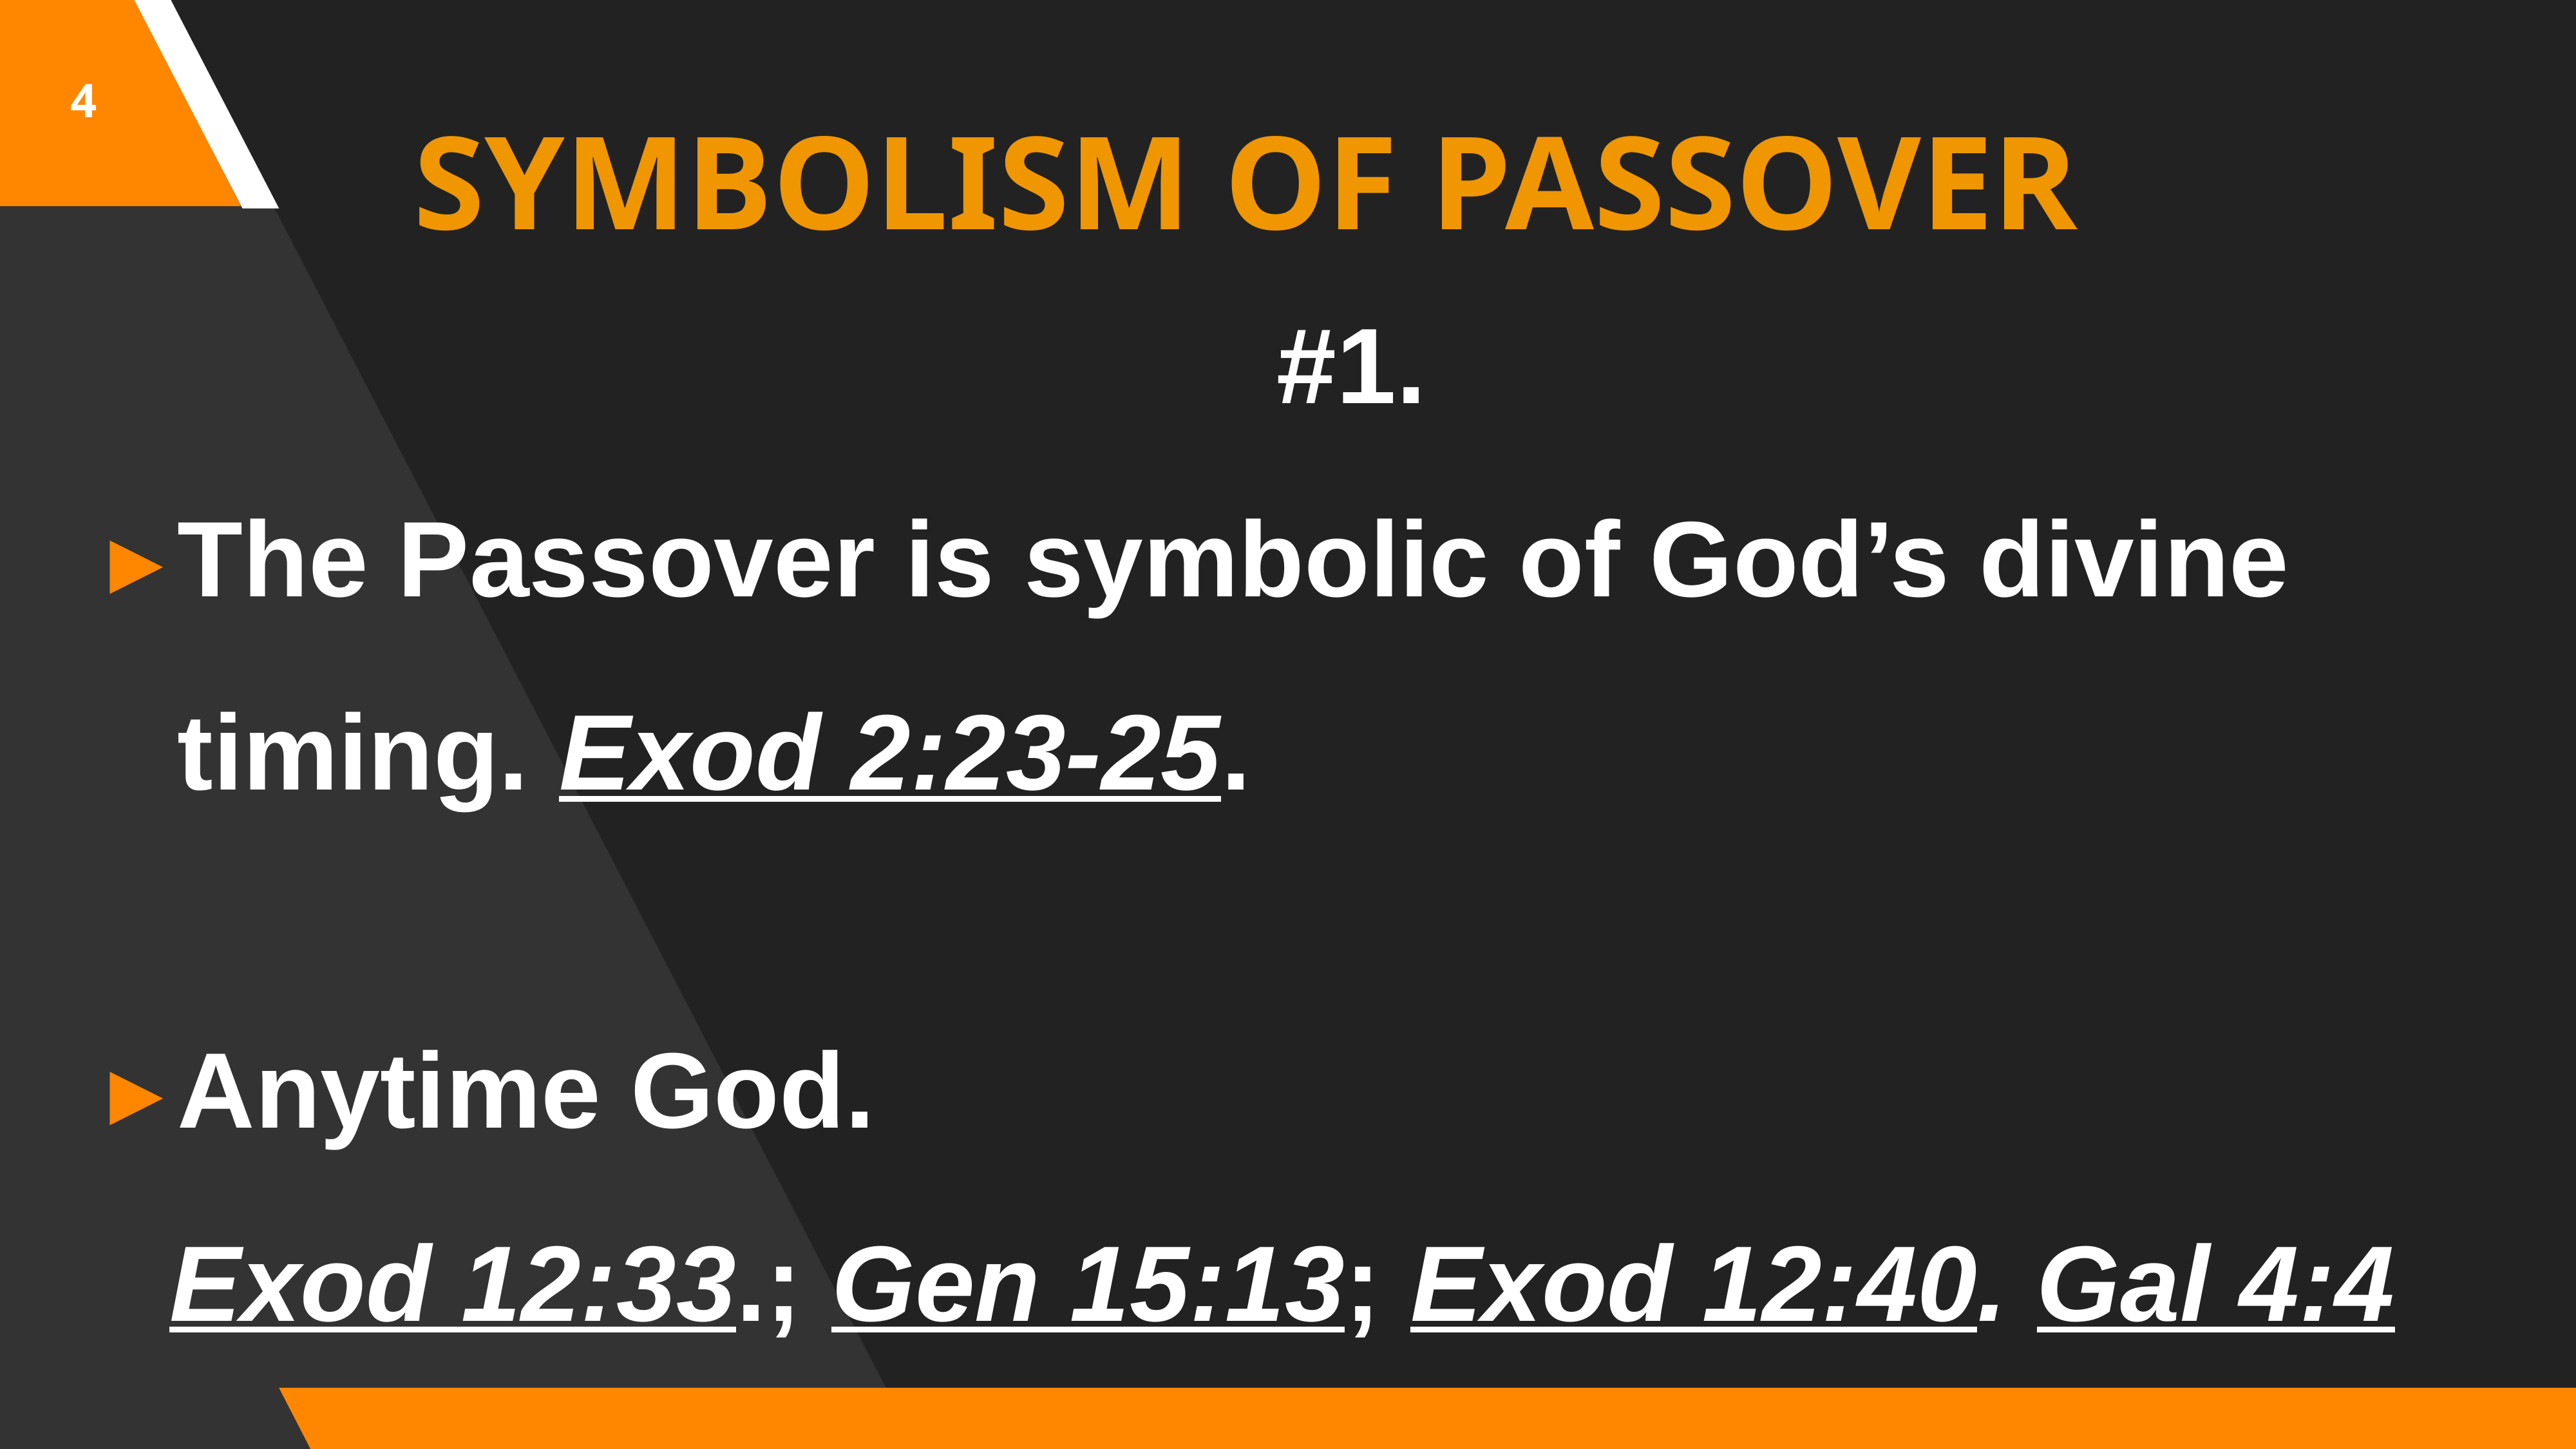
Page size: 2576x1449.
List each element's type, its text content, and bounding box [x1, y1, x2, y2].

subtitle #1. The Passover is symbolic of God’s divine timing. Exod 2:23-25. Anytime God. Exod 12:33.; Gen 15:13; Exod 12:40. Gal 4:4 [84, 206, 2576, 1334]
title SYMBOLISM OF PASSOVER [388, 14, 2268, 206]
slide_number 4 [0, 0, 168, 207]
